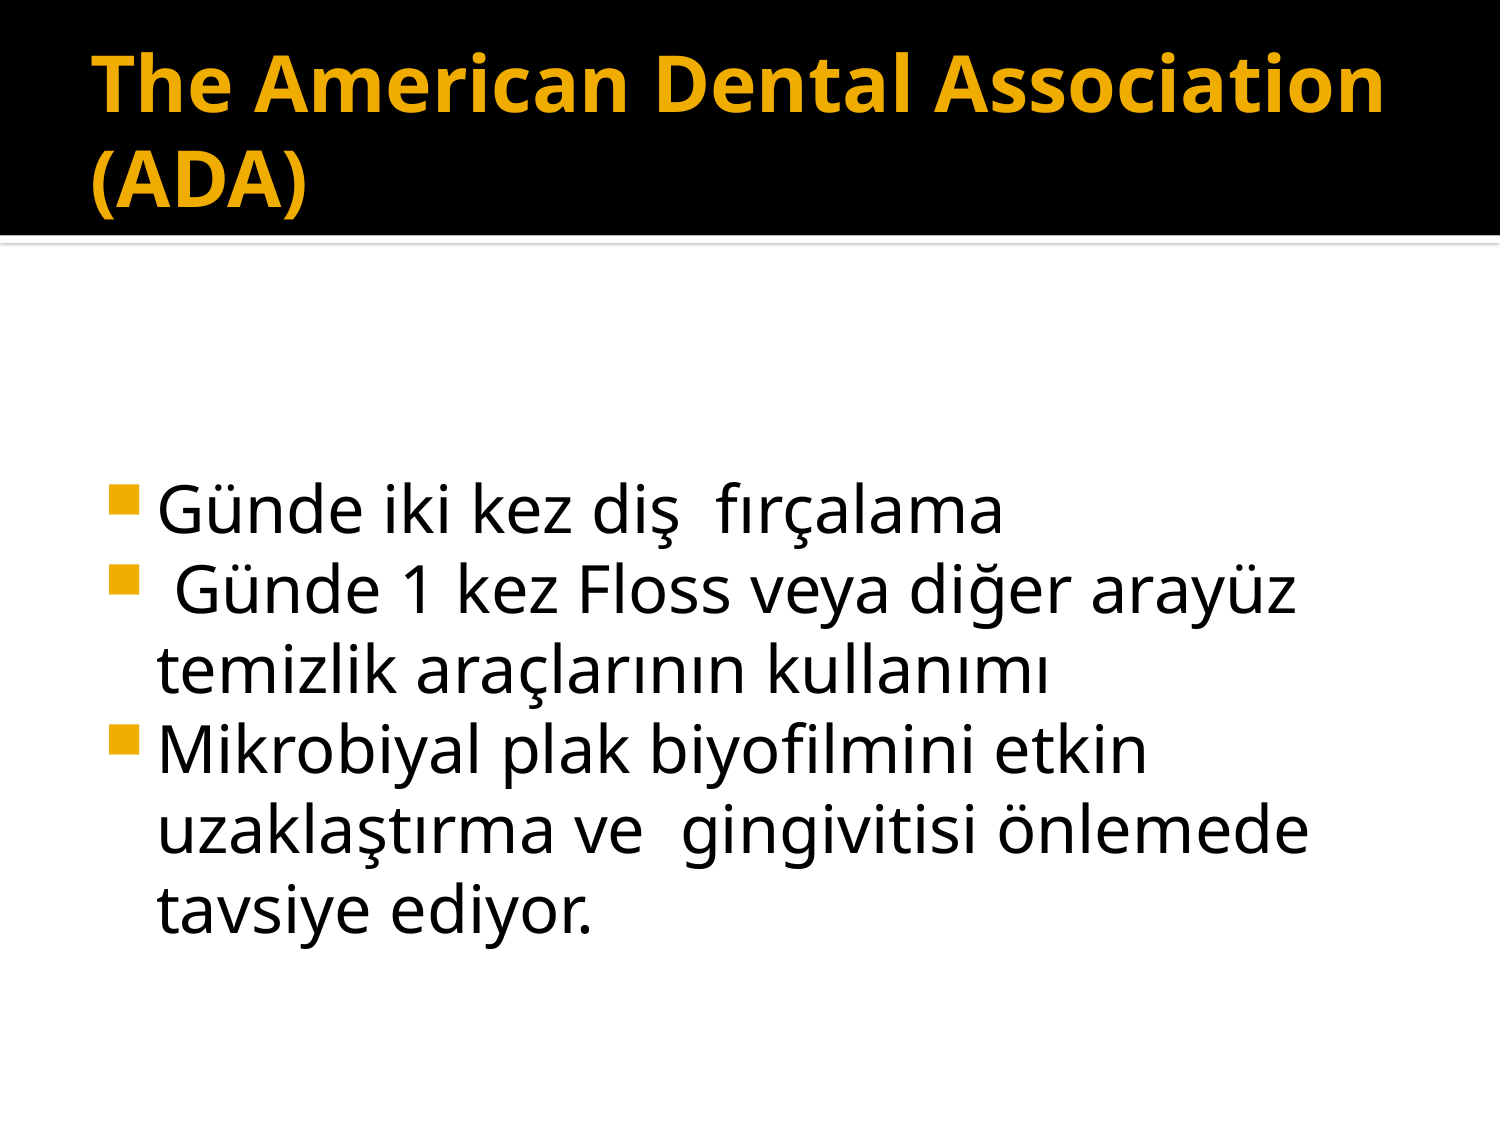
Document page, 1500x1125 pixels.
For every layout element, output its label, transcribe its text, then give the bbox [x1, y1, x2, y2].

title The American Dental Association (ADA) [75, 25, 1425, 231]
list Günde iki kez diş fırçalama Günde 1 kez Floss veya diğer arayüz temizlik araçlarının kullanımı Mikrobiyal plak biyofilmini etkin uzaklaştırma ve gingivitisi önlemede tavsiye ediyor. [75, 291, 1425, 1050]
